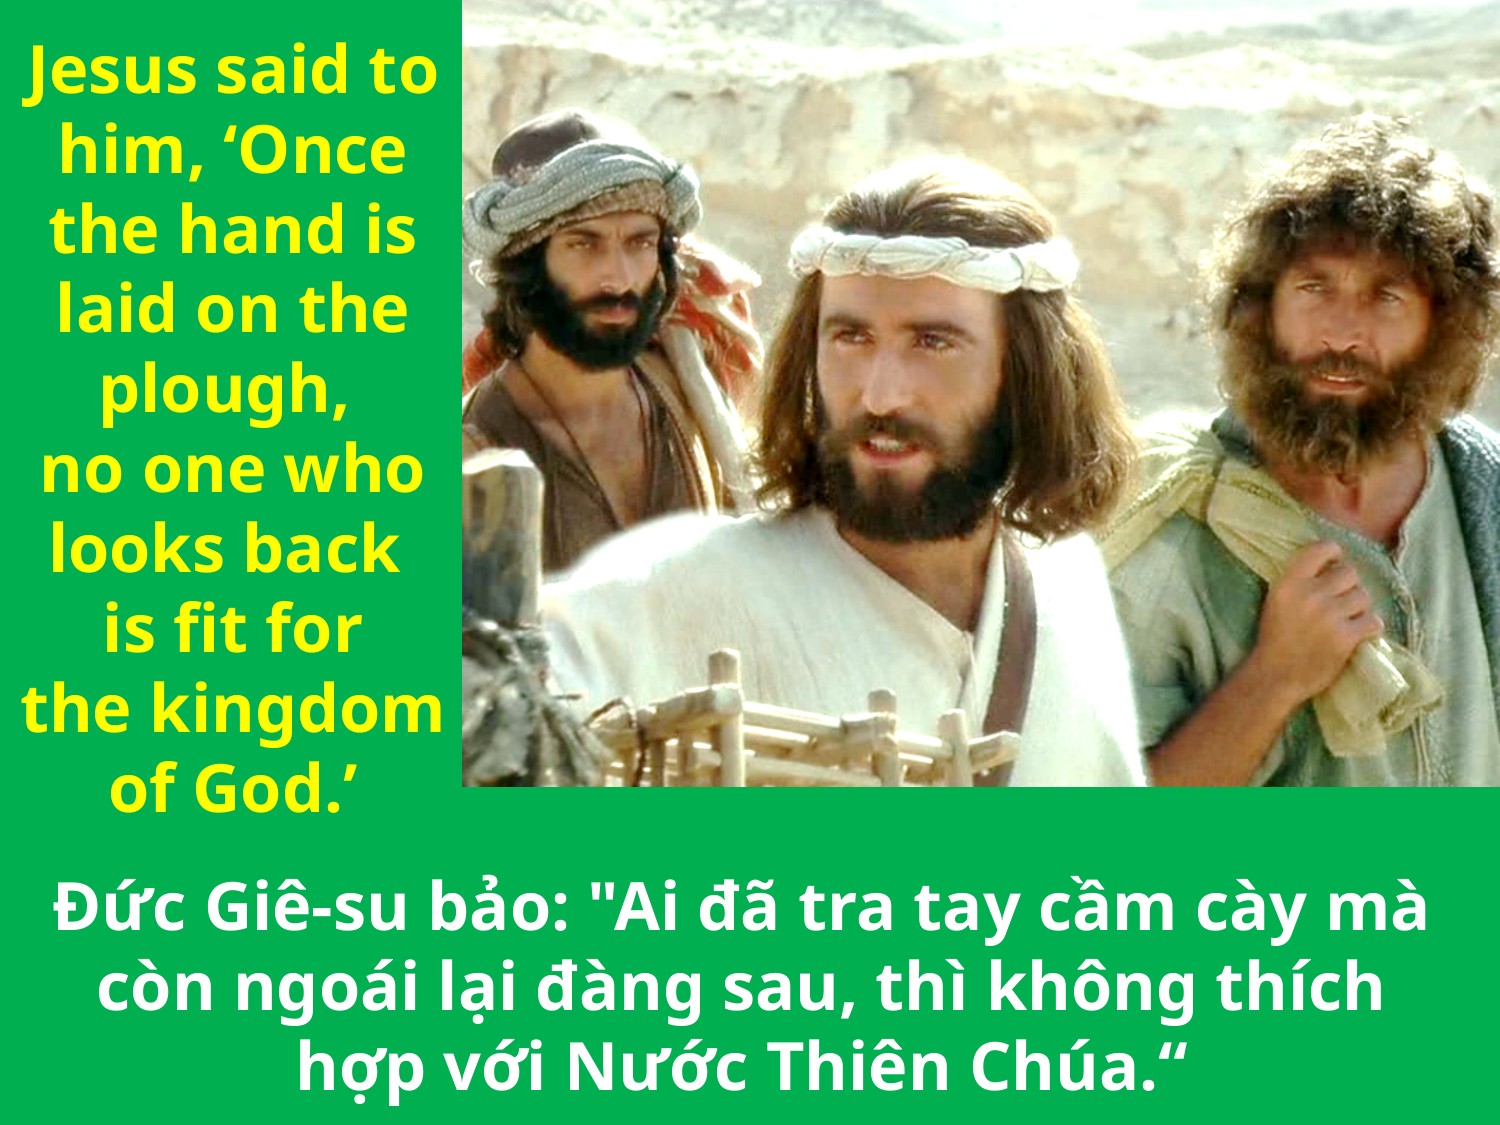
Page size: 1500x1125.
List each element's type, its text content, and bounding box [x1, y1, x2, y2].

text_box Jesus said to him, ‘Once the hand is laid on the plough, no one who looks back is fit for the kingdom of God.’ [0, 19, 467, 834]
text_box Đức Giê-su bảo: "Ai đã tra tay cầm cày mà còn ngoái lại đàng sau, thì không thích hợp với Nước Thiên Chúa.“ [15, 856, 1469, 1112]
picture [462, 0, 1500, 788]
